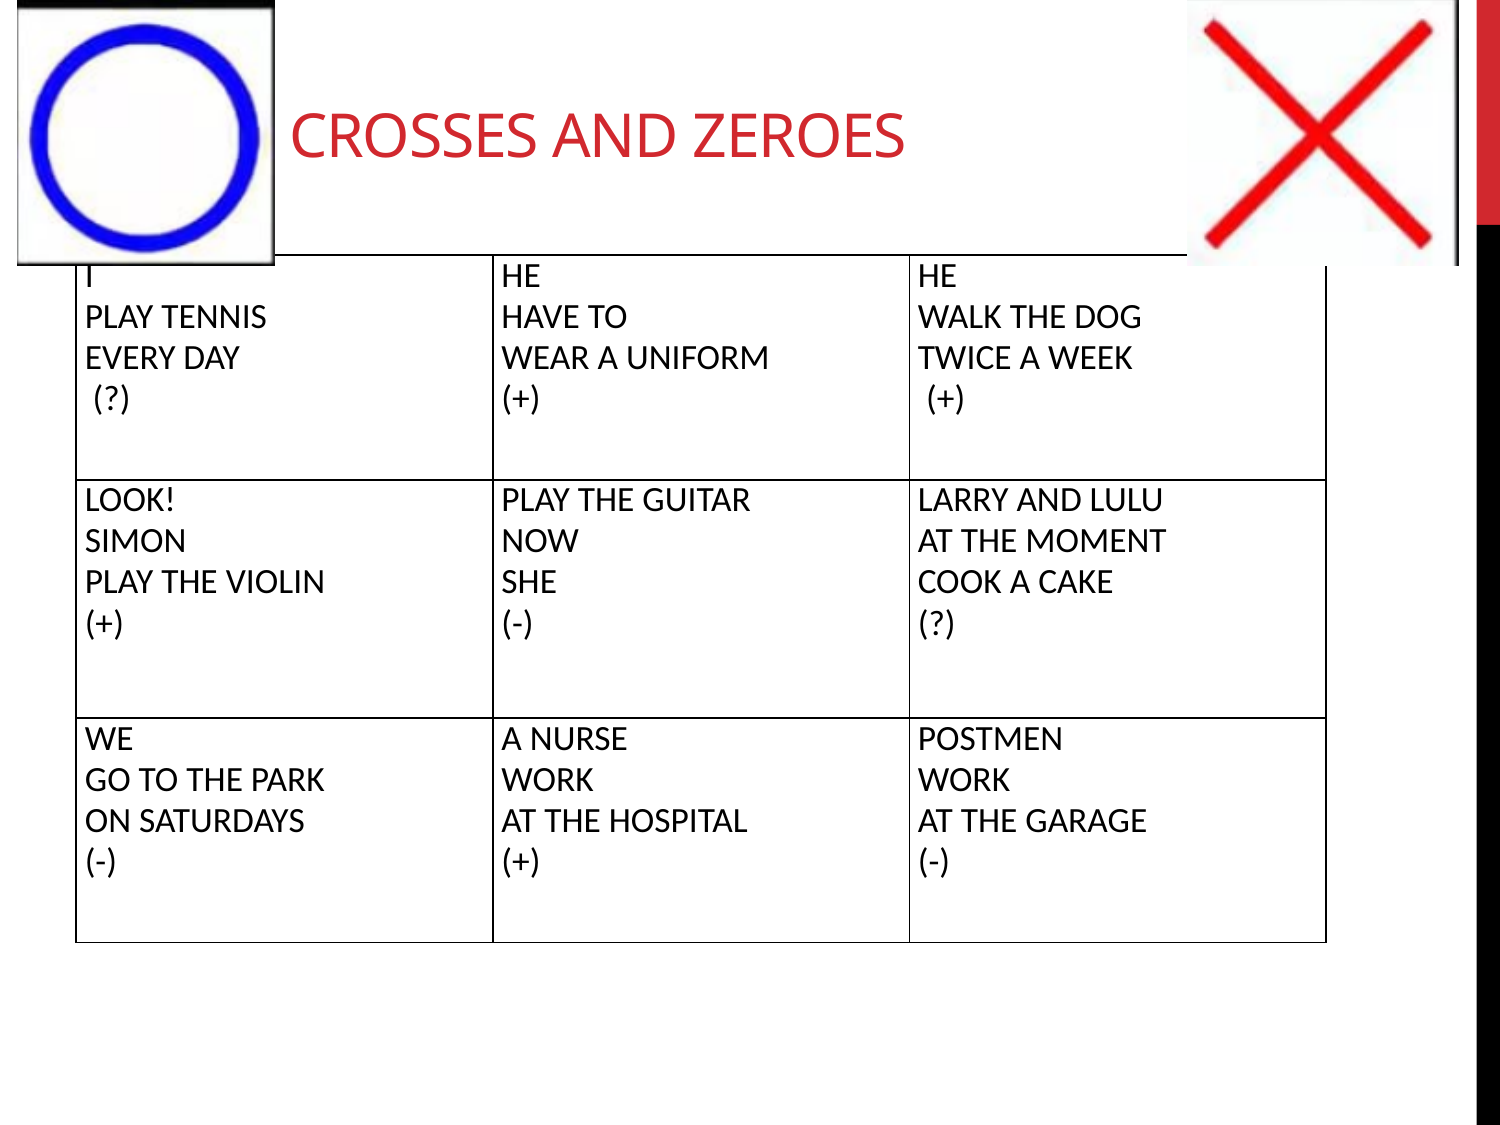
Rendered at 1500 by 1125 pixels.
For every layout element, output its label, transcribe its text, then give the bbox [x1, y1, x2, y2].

picture [1186, 0, 1460, 267]
table_cell PLAY THE GUITAR NOW SHE (-) [494, 481, 909, 717]
table_cell LOOK! SIMON PLAY THE VIOLIN (+) [77, 481, 492, 717]
table_header HE WALK THE DOG TWICE A WEEK (+) [910, 256, 1325, 479]
table_cell WE GO TO THE PARK ON SATURDAYS (-) [77, 719, 492, 942]
table_header HE HAVE TO WEAR A UNIFORM (+) [494, 256, 909, 479]
table_cell A NURSE WORK AT THE HOSPITAL (+) [494, 719, 909, 942]
table_cell LARRY AND LULU AT THE MOMENT COOK A CAKE (?) [910, 481, 1325, 717]
picture [17, 0, 275, 267]
table_cell POSTMEN WORK AT THE GARAGE (-) [910, 719, 1325, 942]
title Crosses and zeroes [283, 88, 1185, 178]
table_header I PLAY TENNIS EVERY DAY (?) [77, 256, 492, 479]
